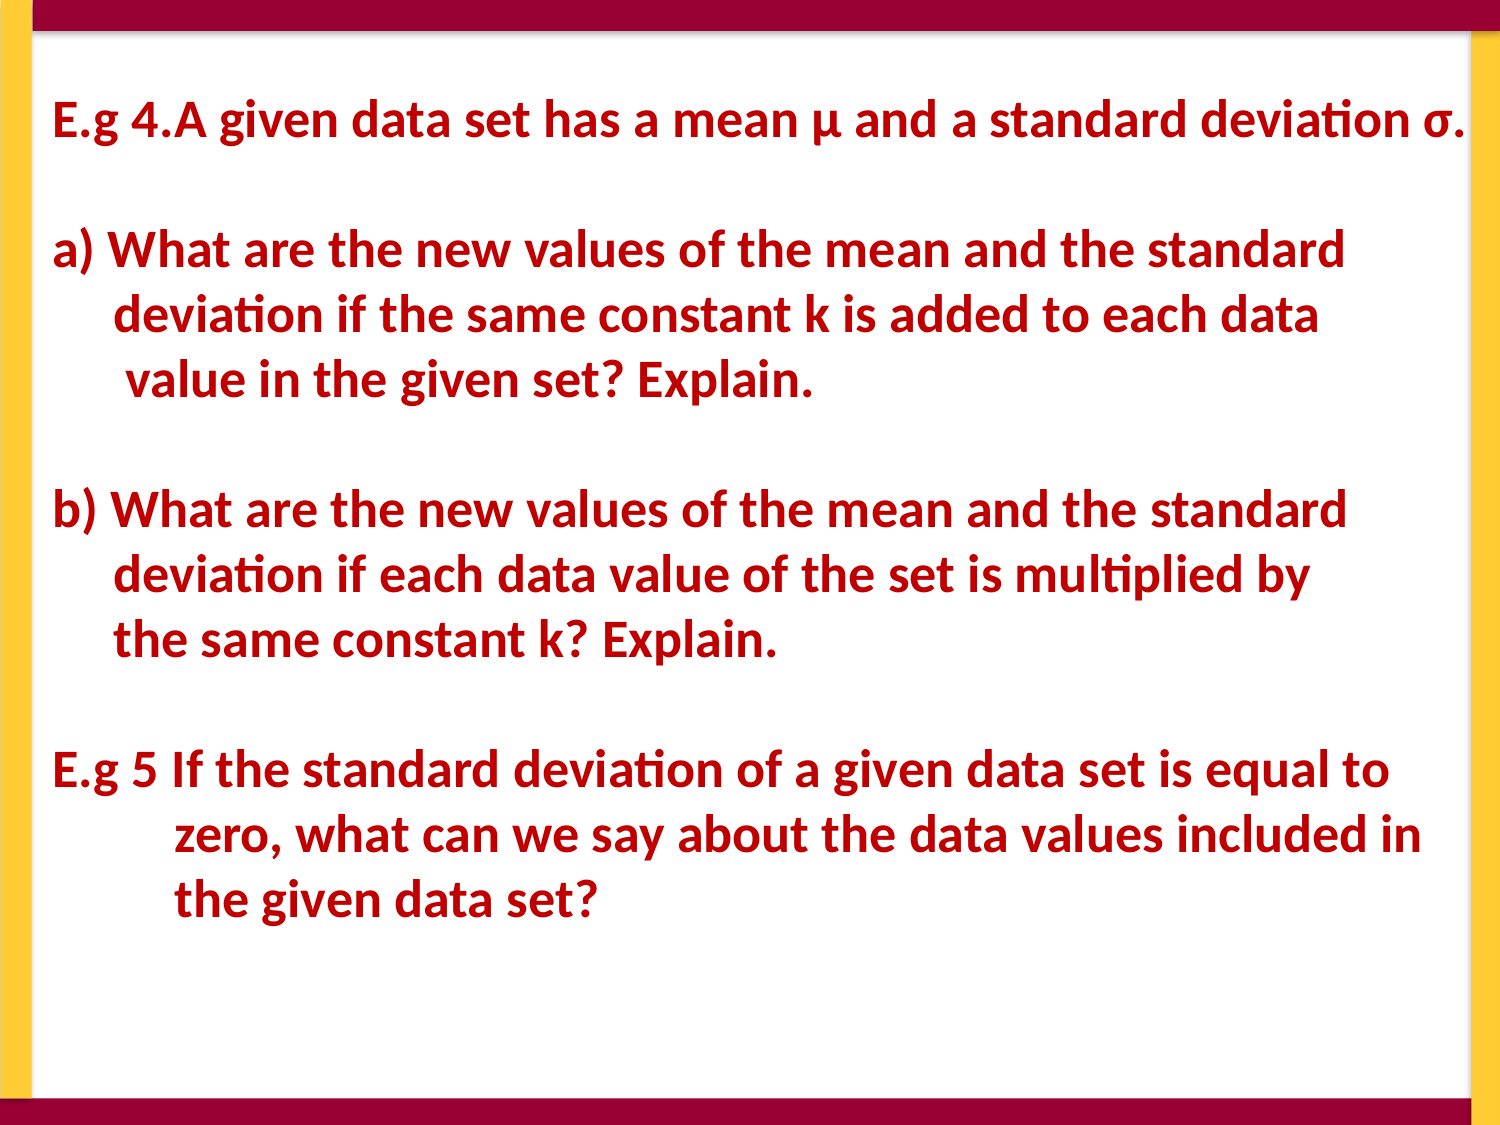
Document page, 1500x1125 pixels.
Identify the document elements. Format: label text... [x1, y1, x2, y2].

text_box E.g 4.A given data set has a mean μ and a standard deviation σ. a) What are the new values of the mean and the standard deviation if the same constant k is added to each data value in the given set? Explain. b) What are the new values of the mean and the standard deviation if each data value of the set is multiplied by the same constant k? Explain. E.g 5 If the standard deviation of a given data set is equal to zero, what can we say about the data values included in the given data set? [37, 11, 1497, 936]
